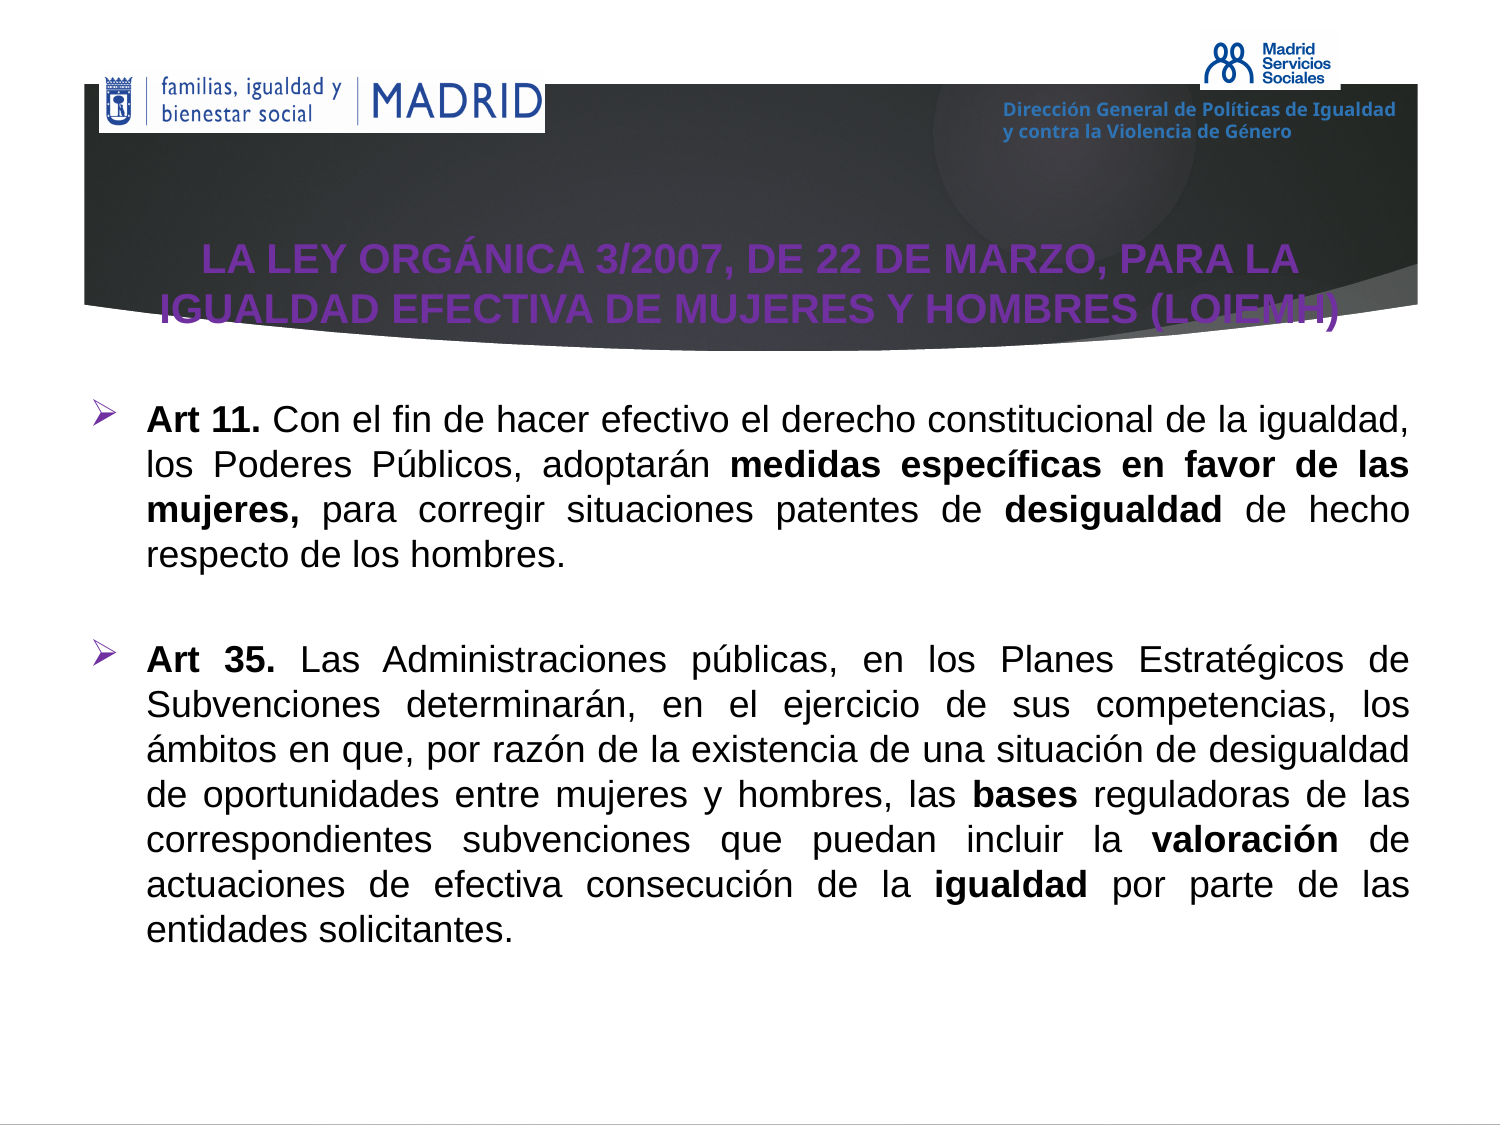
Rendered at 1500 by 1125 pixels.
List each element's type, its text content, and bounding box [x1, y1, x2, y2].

text_box LA LEY ORGÁNICA 3/2007, DE 22 DE MARZO, PARA LA IGUALDAD EFECTIVA DE MUJERES Y HOMBRES (LOIEMH) [74, 224, 1425, 387]
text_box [99, 29, 1500, 151]
text_box Art 11. Con el fin de hacer efectivo el derecho constitucional de la igualdad, los Poderes Públicos, adoptarán medidas específicas en favor de las mujeres, para corregir situaciones patentes de desigualdad de hecho respecto de los hombres. Art 35. Las Administraciones públicas, en los Planes Estratégicos de Subvenciones determinarán, en el ejercicio de sus competencias, los ámbitos en que, por razón de la existencia de una situación de desigualdad de oportunidades entre mujeres y hombres, las bases reguladoras de las correspondientes subvenciones que puedan incluir la valoración de actuaciones de efectiva consecución de la igualdad por parte de las entidades solicitantes. [74, 387, 1425, 1025]
